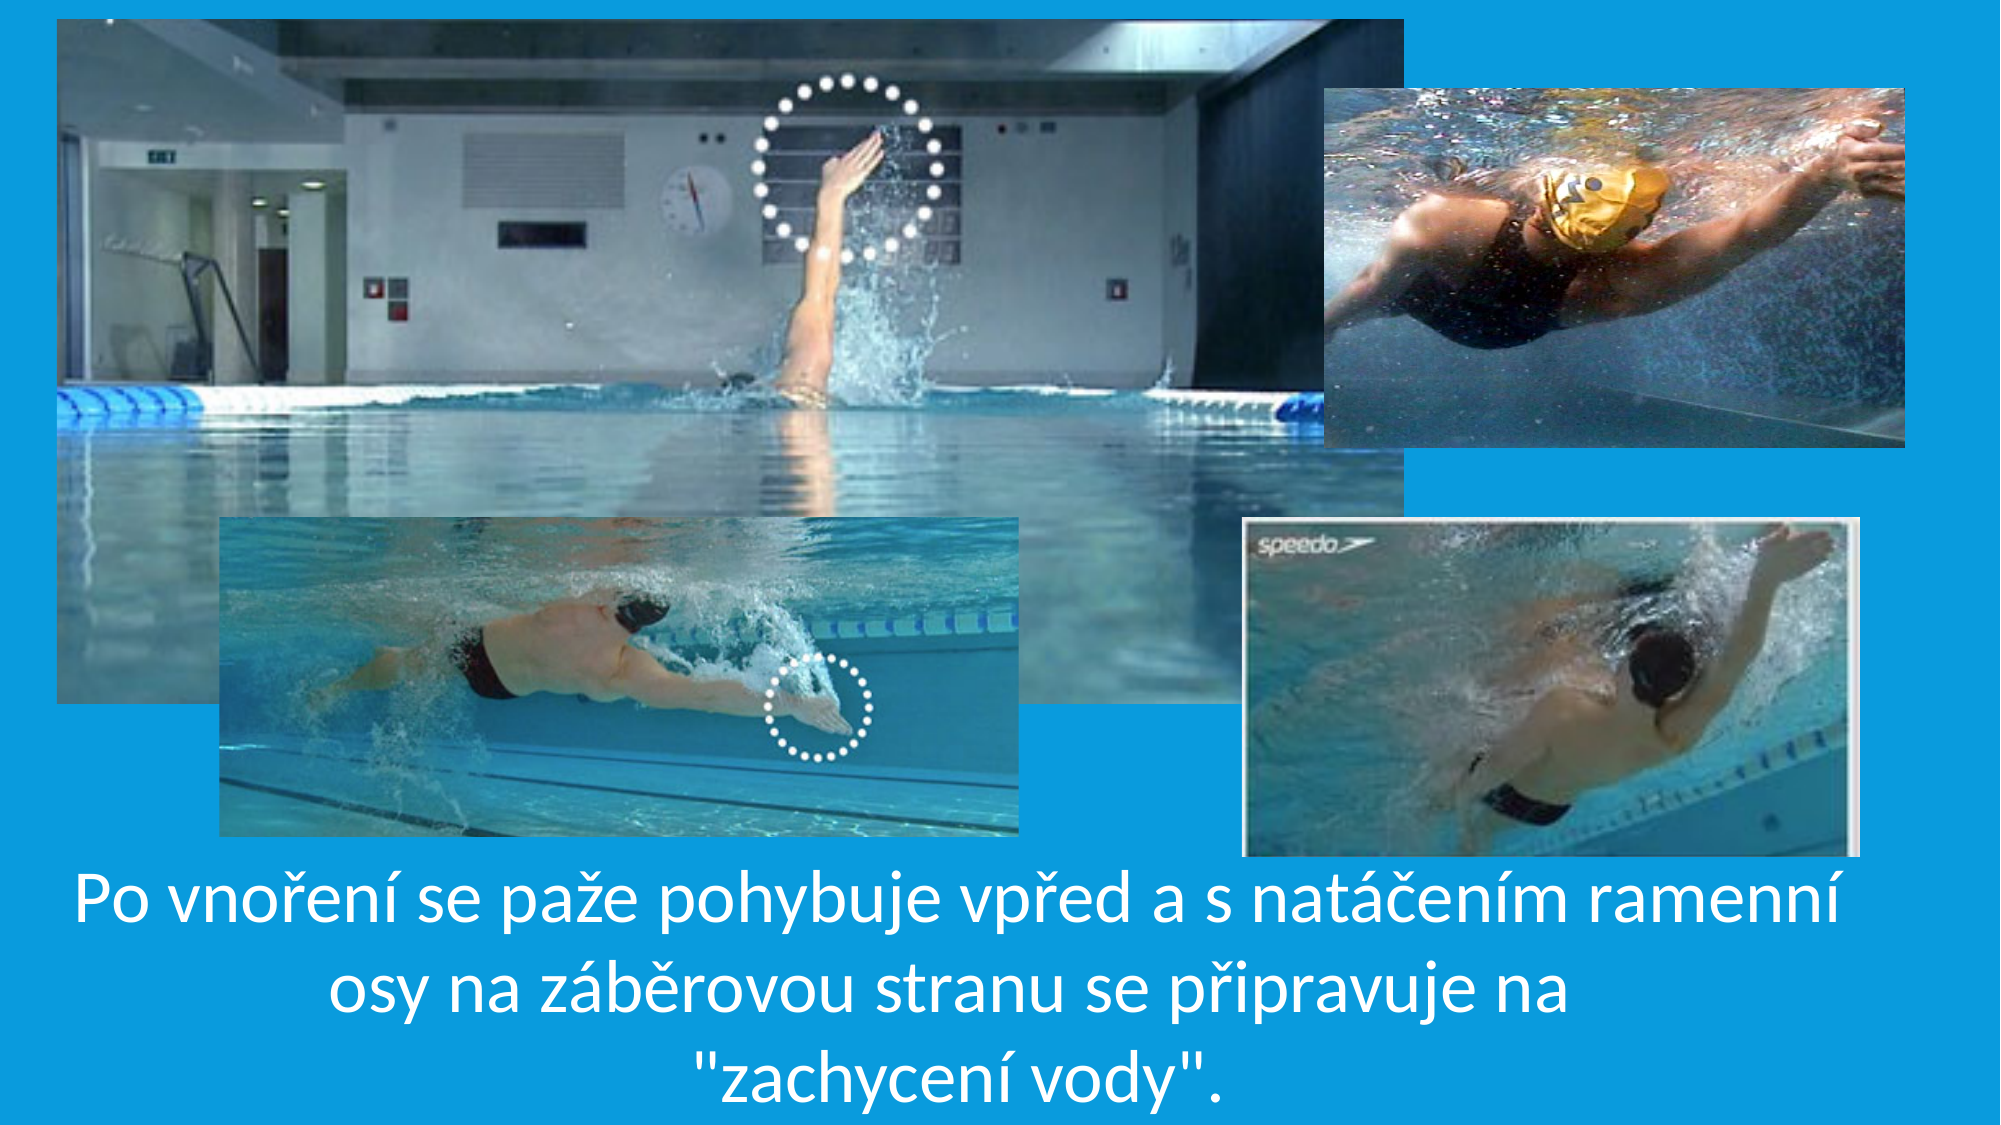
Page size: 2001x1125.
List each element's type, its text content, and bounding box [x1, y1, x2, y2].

text_box Po vnoření se paže pohybuje vpřed a s natáčením ramenní osy na záběrovou stranu se připravuje na "zachycení vody". [56, 750, 1861, 1125]
picture [57, 20, 1904, 856]
